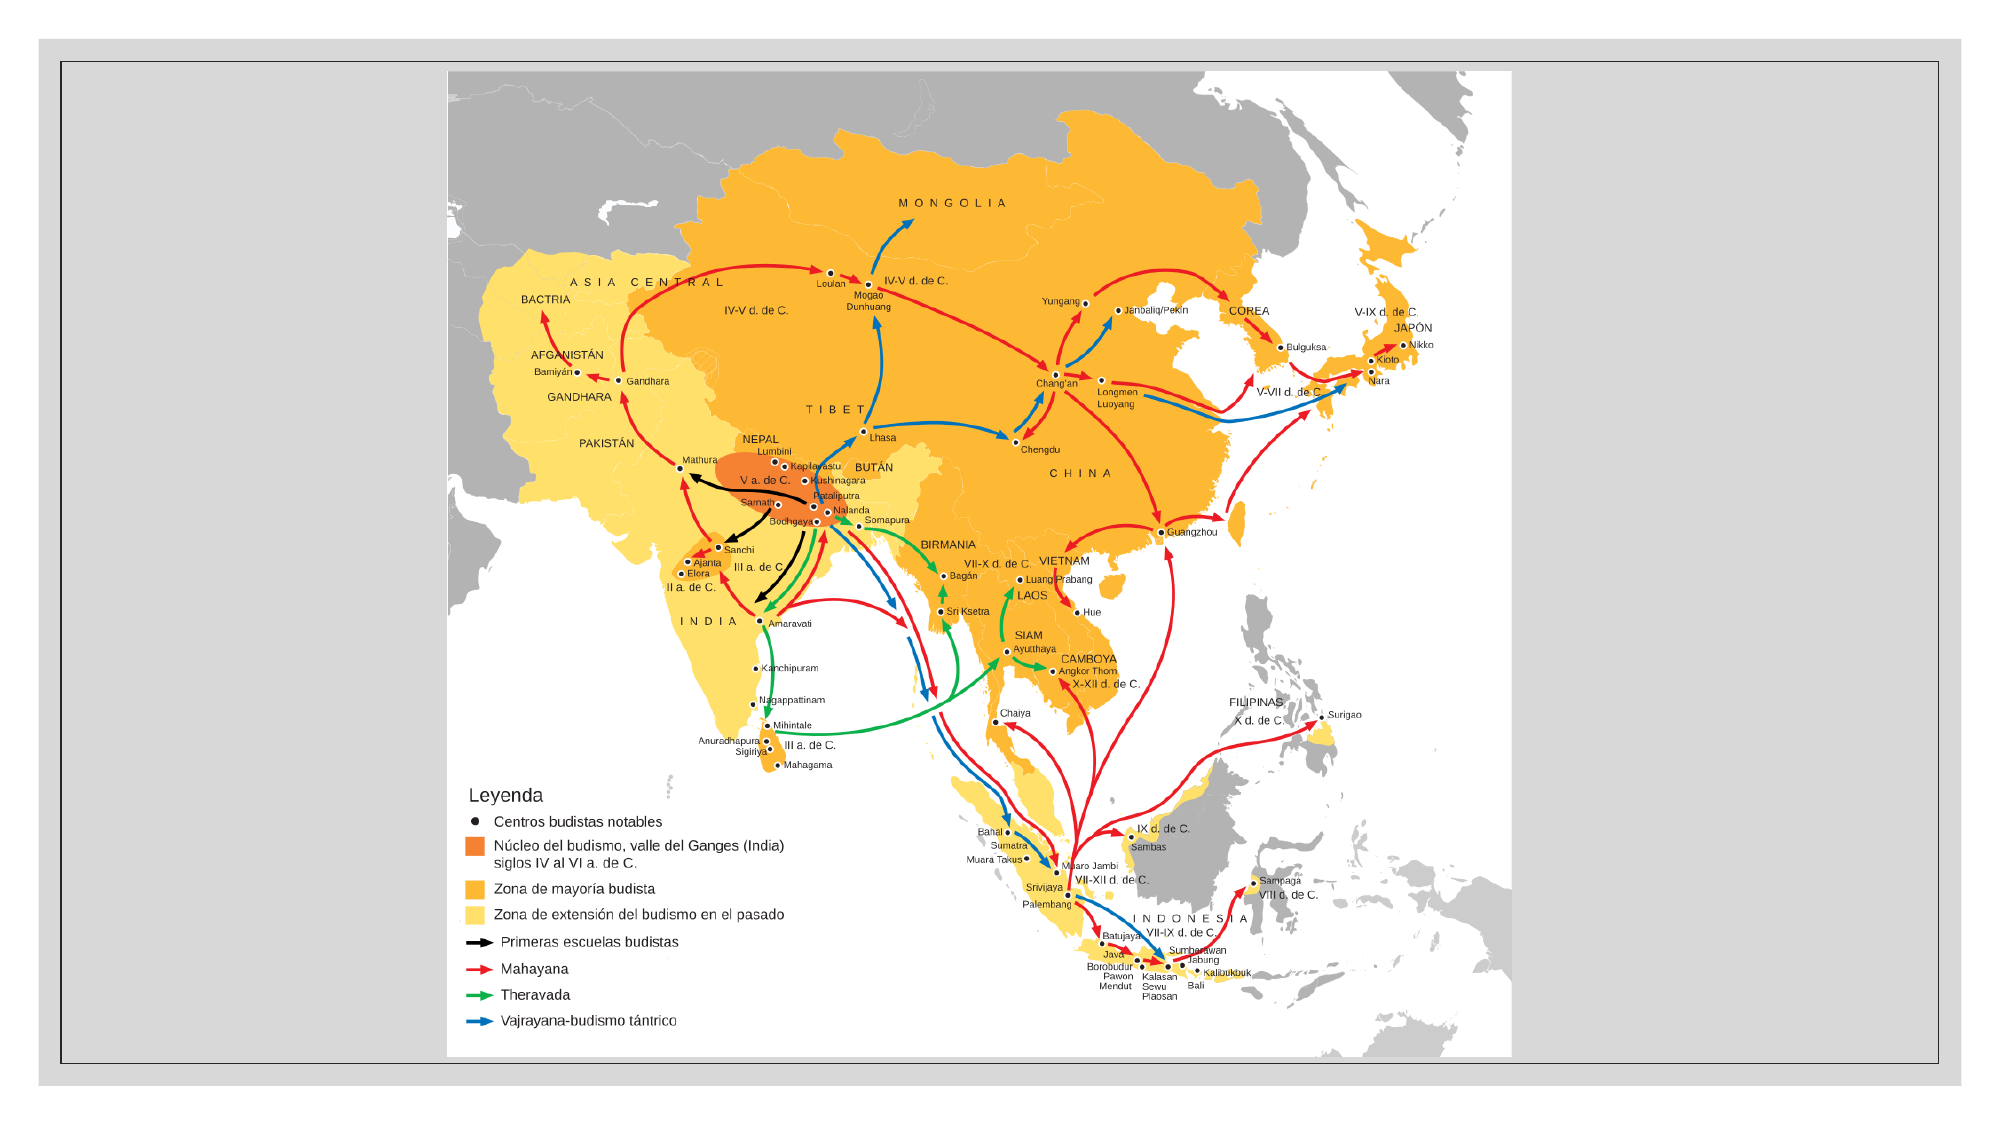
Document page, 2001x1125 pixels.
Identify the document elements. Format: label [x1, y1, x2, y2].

picture [447, 71, 1512, 1057]
